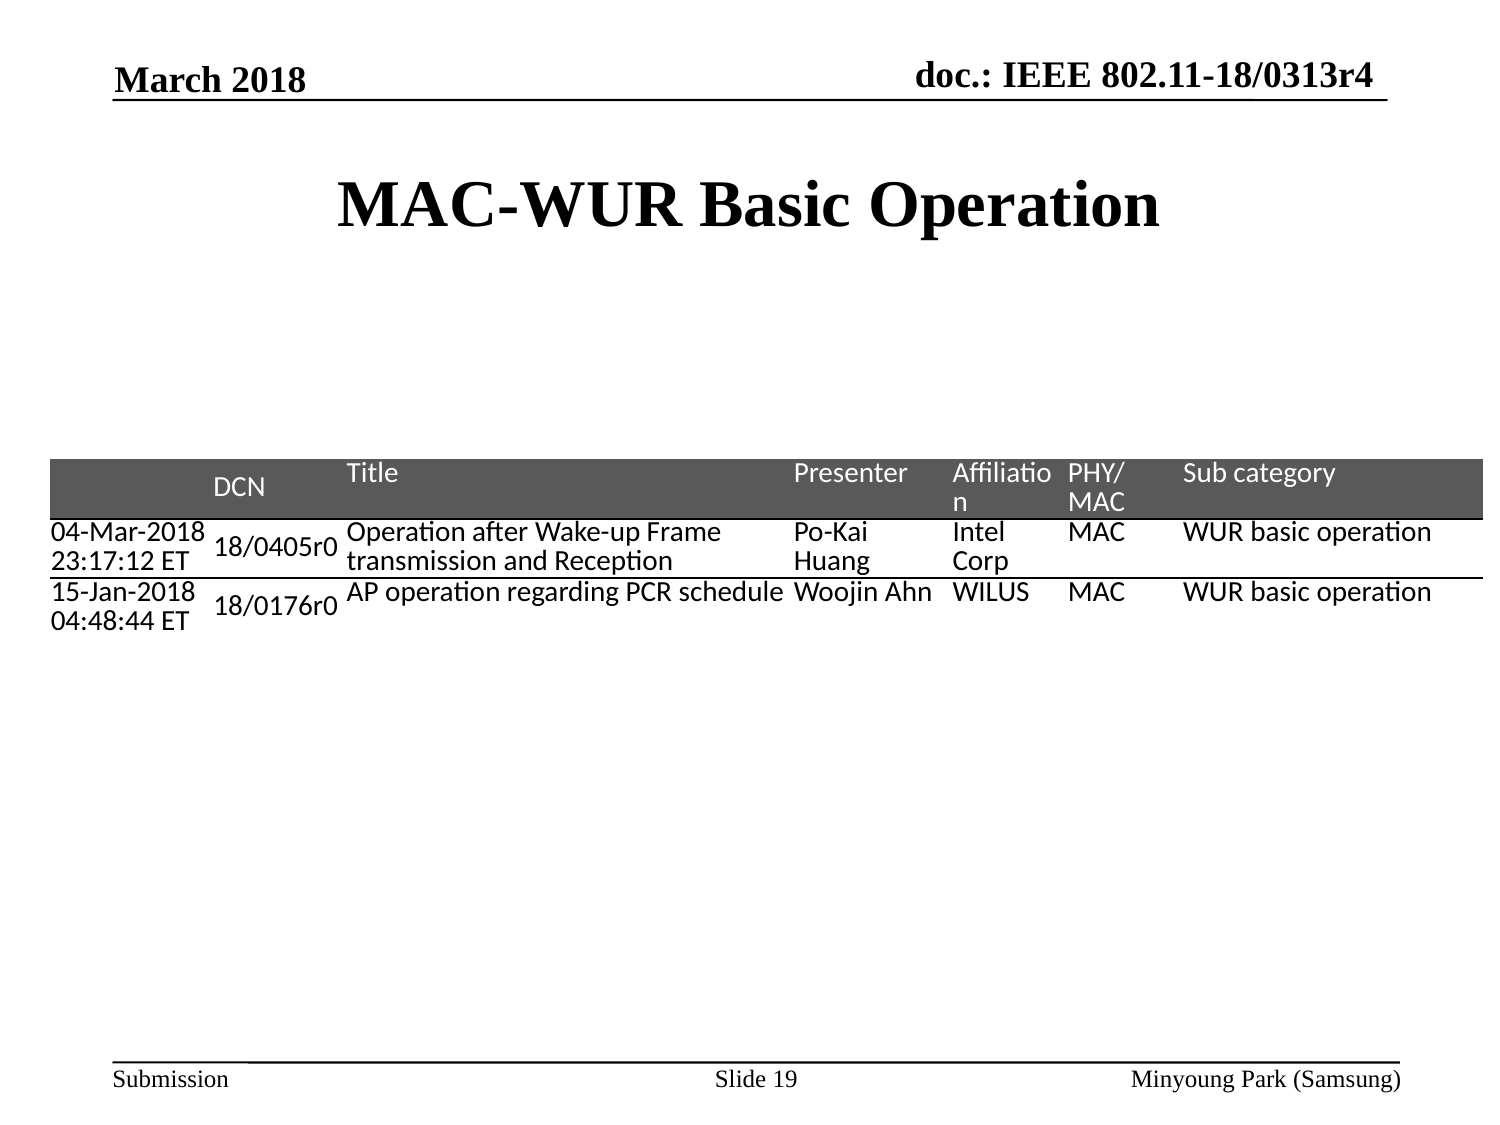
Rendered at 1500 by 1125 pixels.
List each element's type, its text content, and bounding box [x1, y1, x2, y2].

footer Minyoung Park (Samsung) [949, 1061, 1402, 1093]
table_cell WUR basic operation [1182, 579, 1483, 638]
slide_number Slide 19 [712, 1061, 800, 1093]
title MAC-WUR Basic Operation [112, 112, 1388, 288]
table_cell Intel Corp [952, 520, 1067, 577]
table_cell 15-Jan-2018 04:48:44 ET [50, 579, 212, 638]
table_cell 04-Mar-2018 23:17:12 ET [50, 520, 212, 577]
table_header [50, 459, 212, 518]
table_cell MAC [1067, 579, 1182, 638]
table_header Sub category [1182, 459, 1483, 518]
table_cell Po-Kai Huang [793, 520, 952, 577]
table_header Presenter [793, 459, 952, 518]
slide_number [114, 54, 335, 101]
table_header PHY/MAC [1067, 459, 1182, 518]
table_header DCN [212, 459, 346, 518]
table_header Title [346, 459, 793, 518]
table_cell MAC [1067, 520, 1182, 577]
table_cell Woojin Ahn [793, 579, 952, 638]
table_cell 18/0405r0 [212, 520, 346, 577]
table_header Affiliation [952, 459, 1067, 518]
table_cell AP operation regarding PCR schedule [346, 579, 793, 638]
table_cell WILUS [952, 579, 1067, 638]
table_cell WUR basic operation [1182, 520, 1483, 577]
table_cell Operation after Wake-up Frame transmission and Reception [346, 520, 793, 577]
table_cell 18/0176r0 [212, 579, 346, 638]
